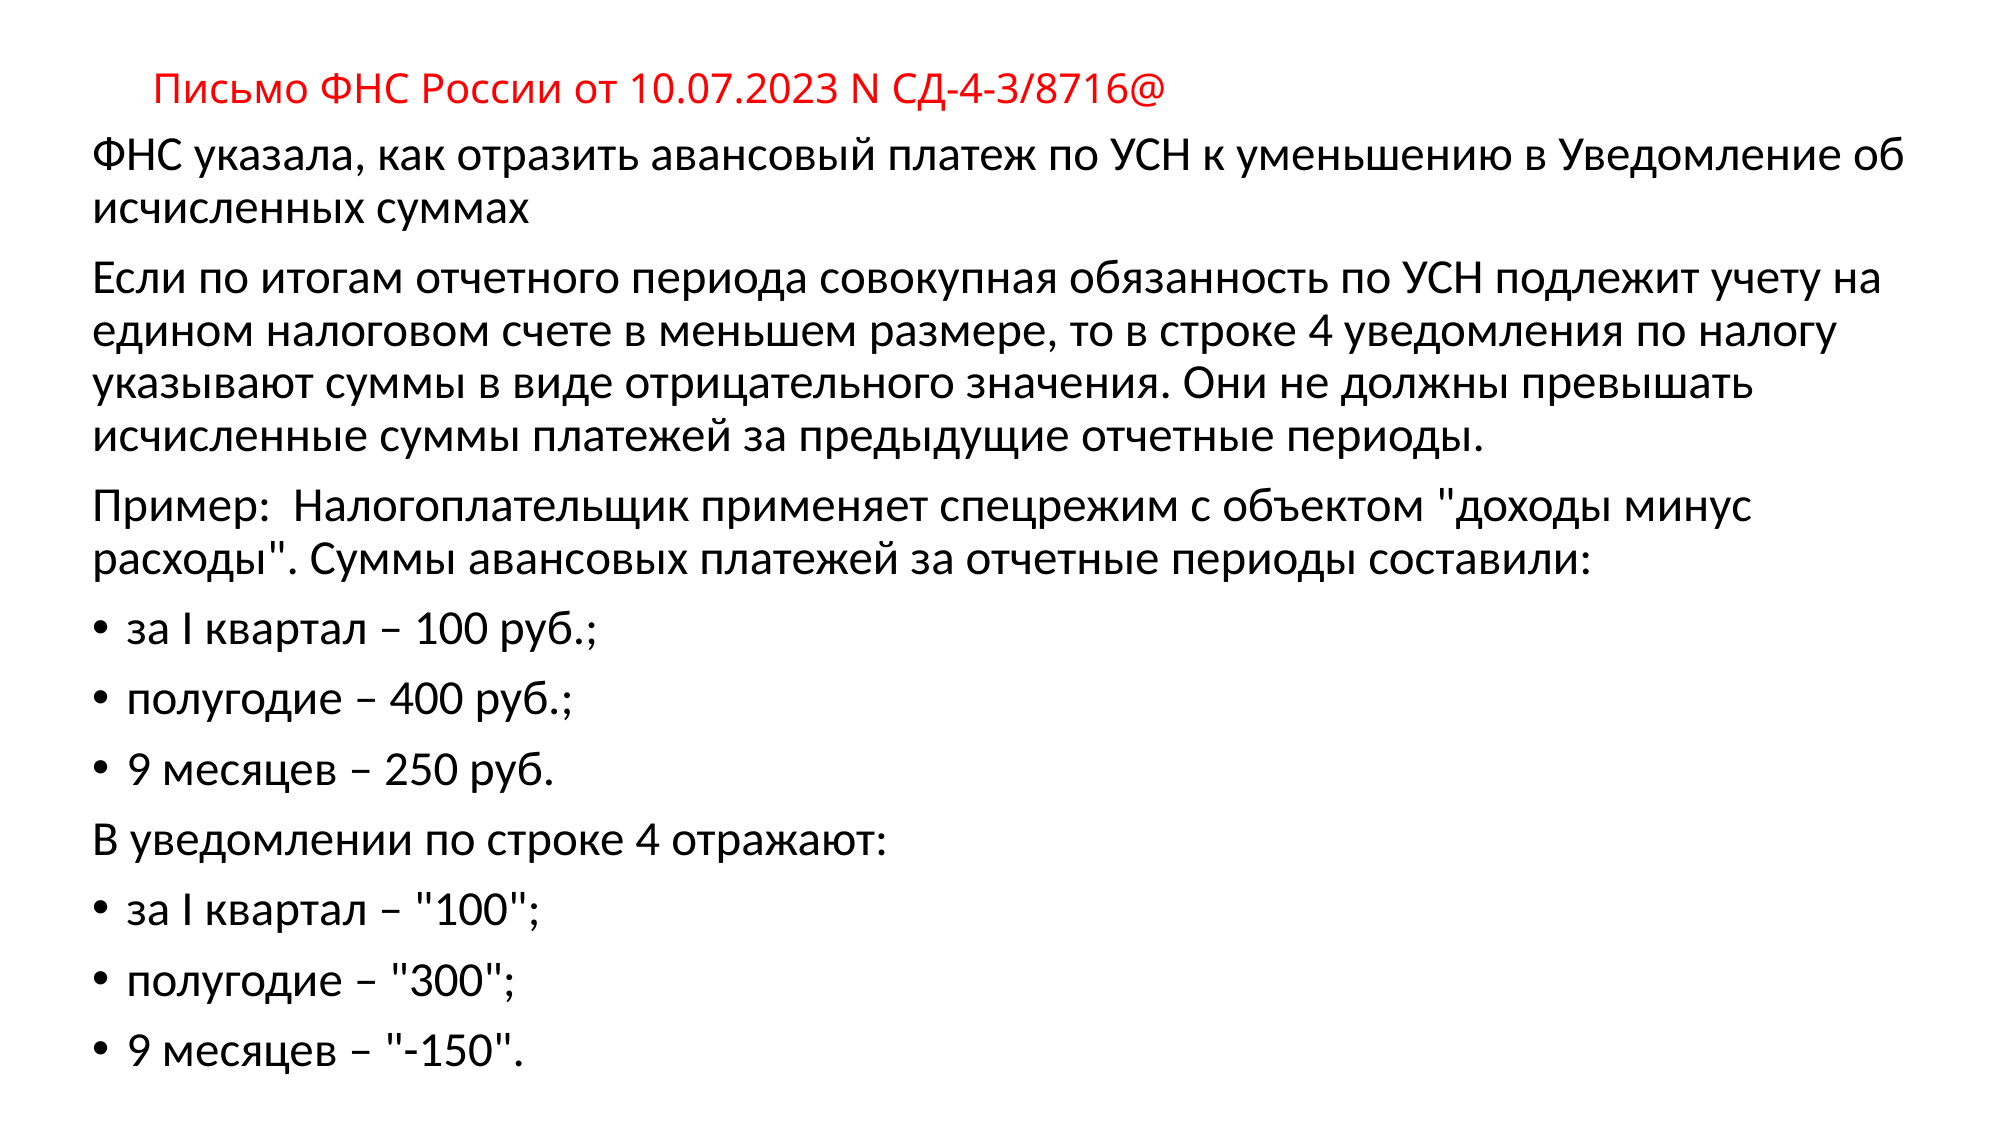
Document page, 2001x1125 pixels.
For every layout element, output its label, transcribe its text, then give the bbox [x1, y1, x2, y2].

title Письмо ФНС России от 10.07.2023 N СД-4-3/8716@ [137, 59, 1863, 120]
list ФНС указала, как отразить авансовый платеж по УСН к уменьшению в Уведомление об исчисленных суммах Если по итогам отчетного периода совокупная обязанность по УСН подлежит учету на едином налоговом счете в меньшем размере, то в строке 4 уведомления по налогу указывают суммы в виде отрицательного значения. Они не должны превышать исчисленные суммы платежей за предыдущие отчетные периоды. Пример: Налогоплательщик применяет спецрежим с объектом "доходы минус расходы". Суммы авансовых платежей за отчетные периоды составили: за I квартал – 100 руб.; полугодие – 400 руб.; 9 месяцев – 250 руб. В уведомлении по строке 4 отражают: за I квартал – "100"; полугодие – "300"; 9 месяцев – "-150". [77, 120, 1962, 1088]
